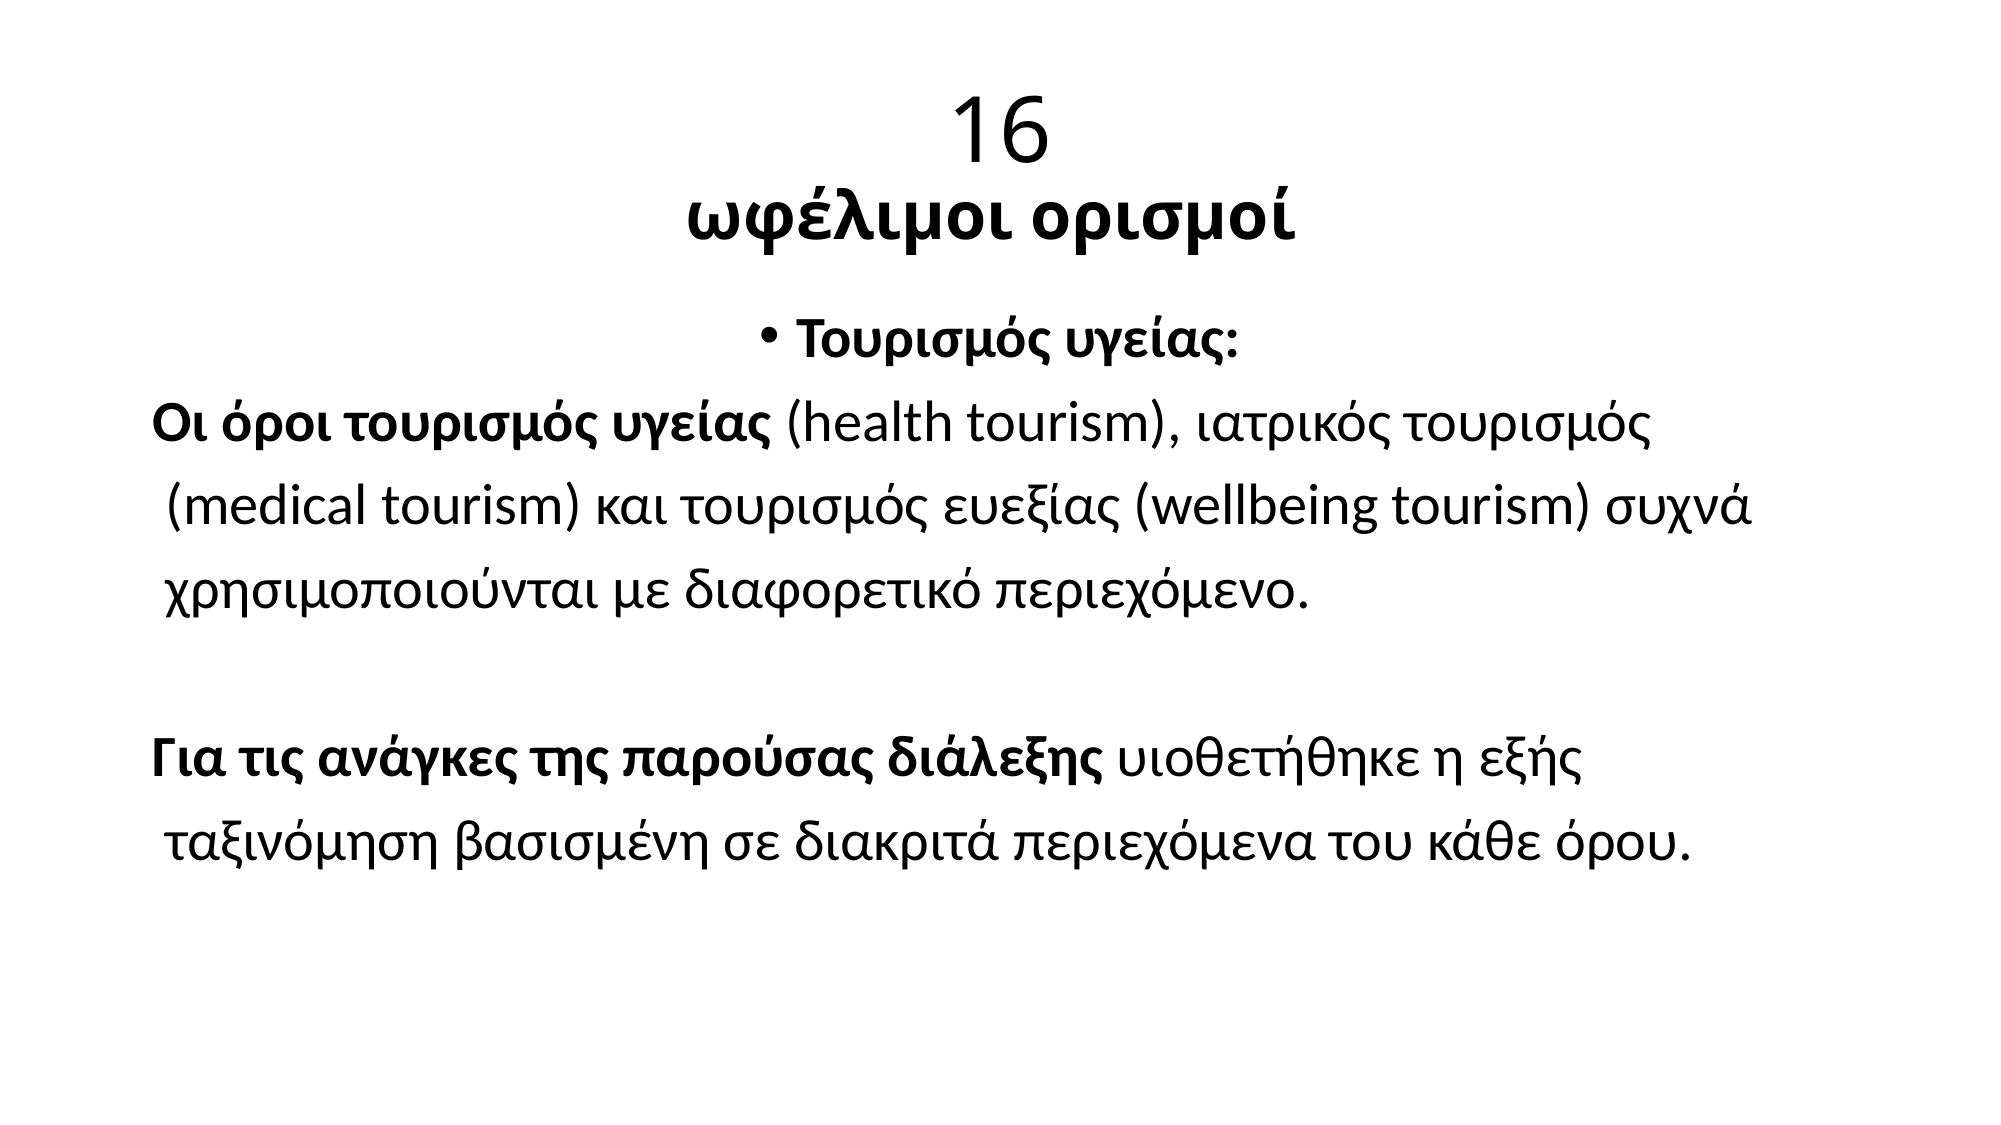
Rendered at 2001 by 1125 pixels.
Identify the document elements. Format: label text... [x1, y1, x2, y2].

list Τουρισμός υγείας: Οι όροι τουρισμός υγείας (health tourism), ιατρικός τουρισμός (medical tourism) και τουρισμός ευεξίας (wellbeing tourism) συχνά χρησιμοποιούνται με διαφορετικό περιεχόμενο. Για τις ανάγκες της παρούσας διάλεξης υιοθετήθηκε η εξής ταξινόμηση βασισμένη σε διακριτά περιεχόμενα του κάθε όρου. [137, 299, 1863, 1014]
title 16 ωφέλιμοι ορισμοί [137, 59, 1863, 278]
